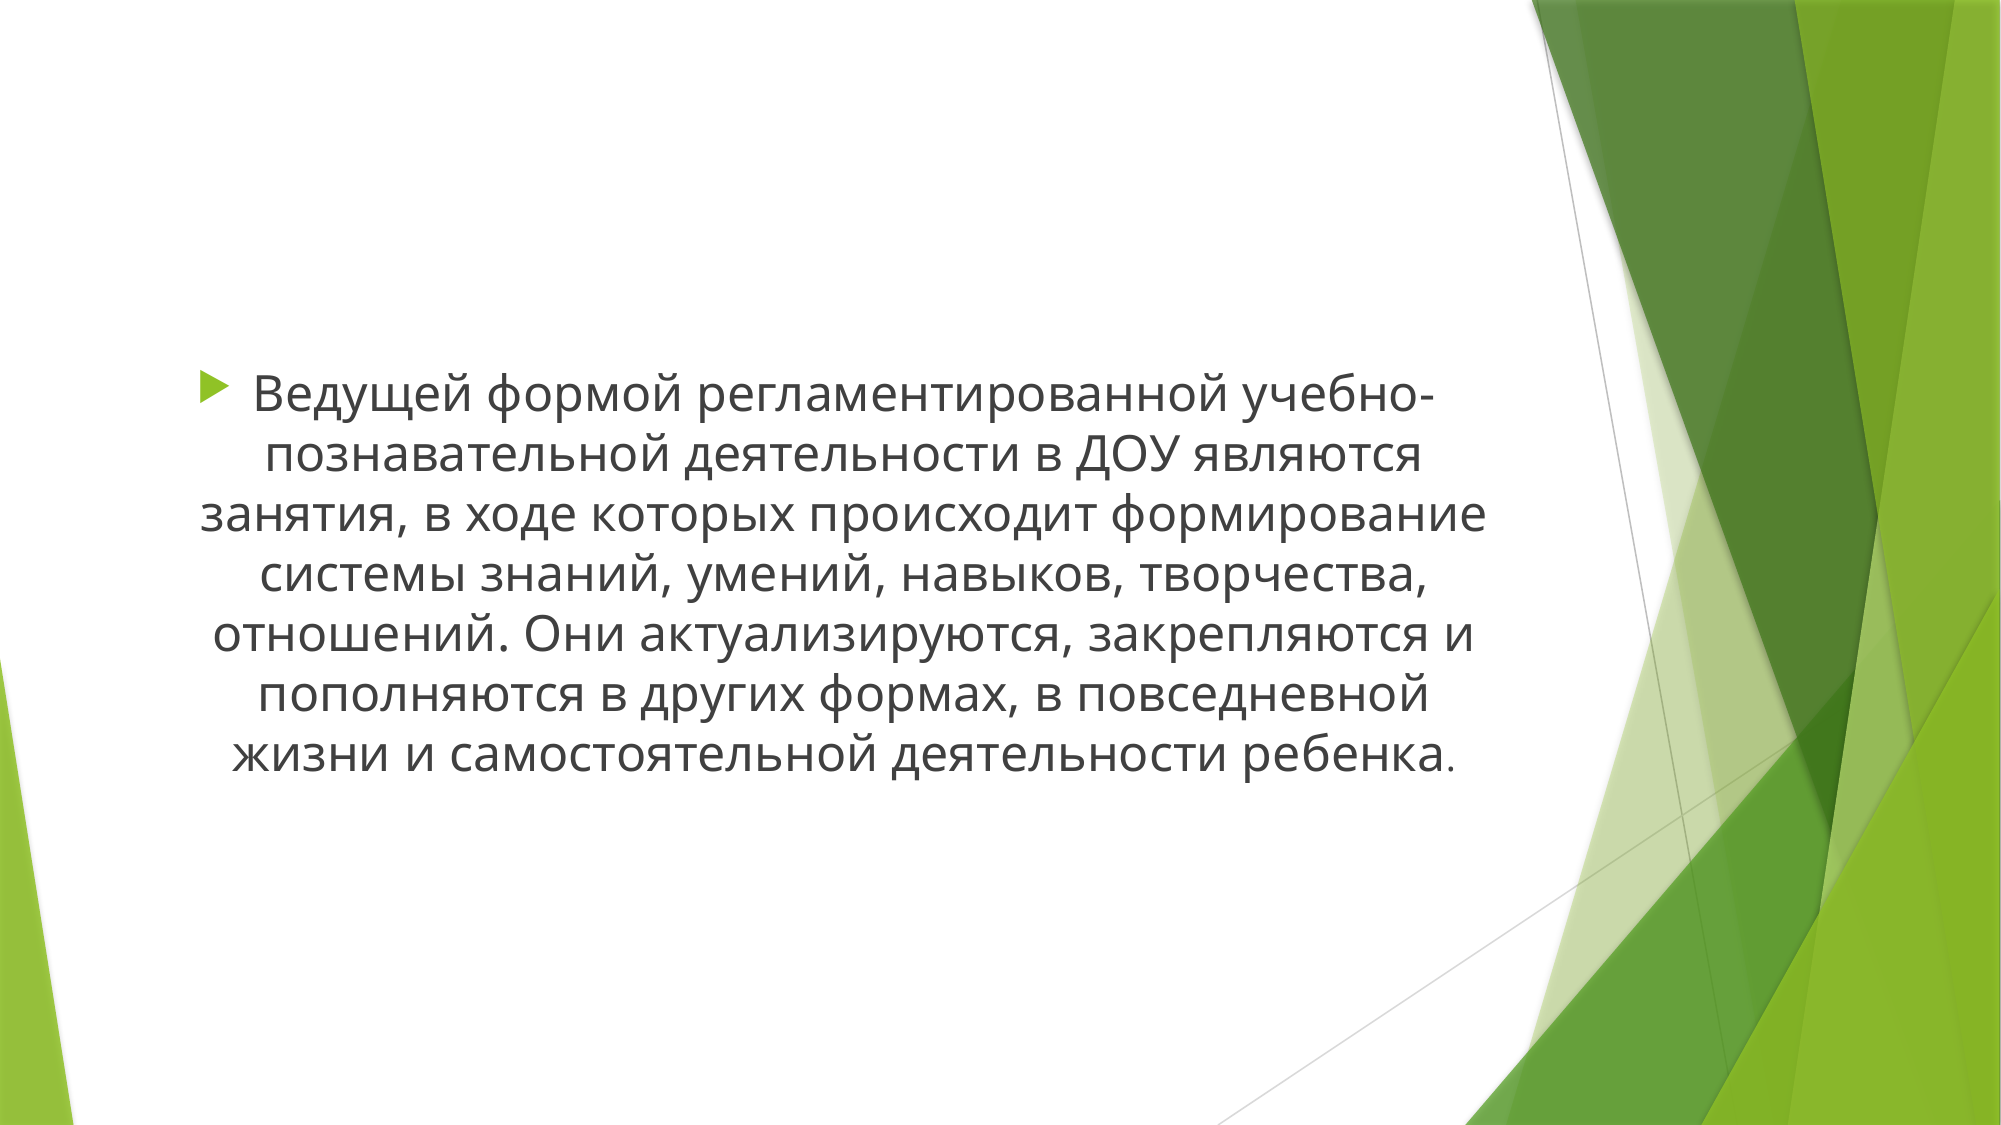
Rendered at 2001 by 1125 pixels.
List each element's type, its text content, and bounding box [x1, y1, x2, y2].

list Ведущей формой регламентированной учебно-познавательной деятельности в ДОУ являются занятия, в ходе которых происходит формирование системы знаний, умений, навыков, творчества, отношений. Они актуализируются, закрепляются и пополняются в других формах, в повседневной жизни и самостоятельной деятельности ребенка. [111, 354, 1522, 992]
